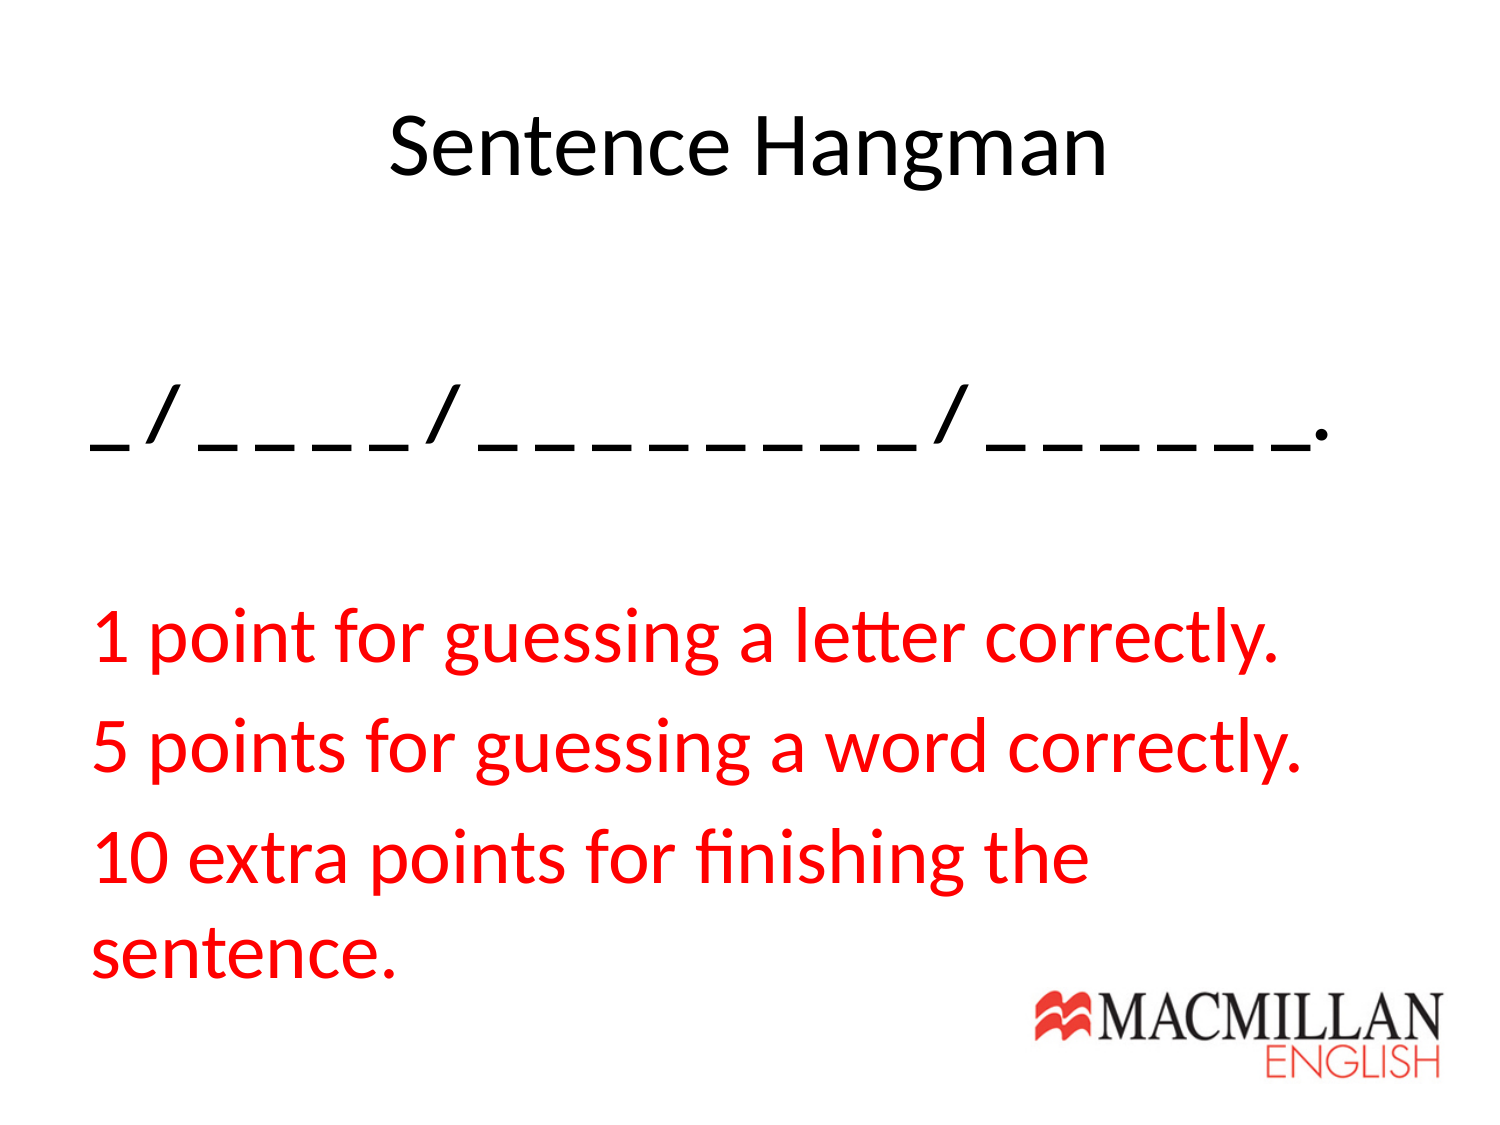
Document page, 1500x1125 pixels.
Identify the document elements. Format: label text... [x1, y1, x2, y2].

picture [1024, 987, 1448, 1085]
list _ / _ _ _ _ / _ _ _ _ _ _ _ _ / _ _ _ _ _ _. 1 point for guessing a letter correctly. 5 points for guessing a word correctly. 10 extra points for finishing the sentence. [75, 262, 1425, 1005]
title Sentence Hangman [75, 45, 1425, 233]
